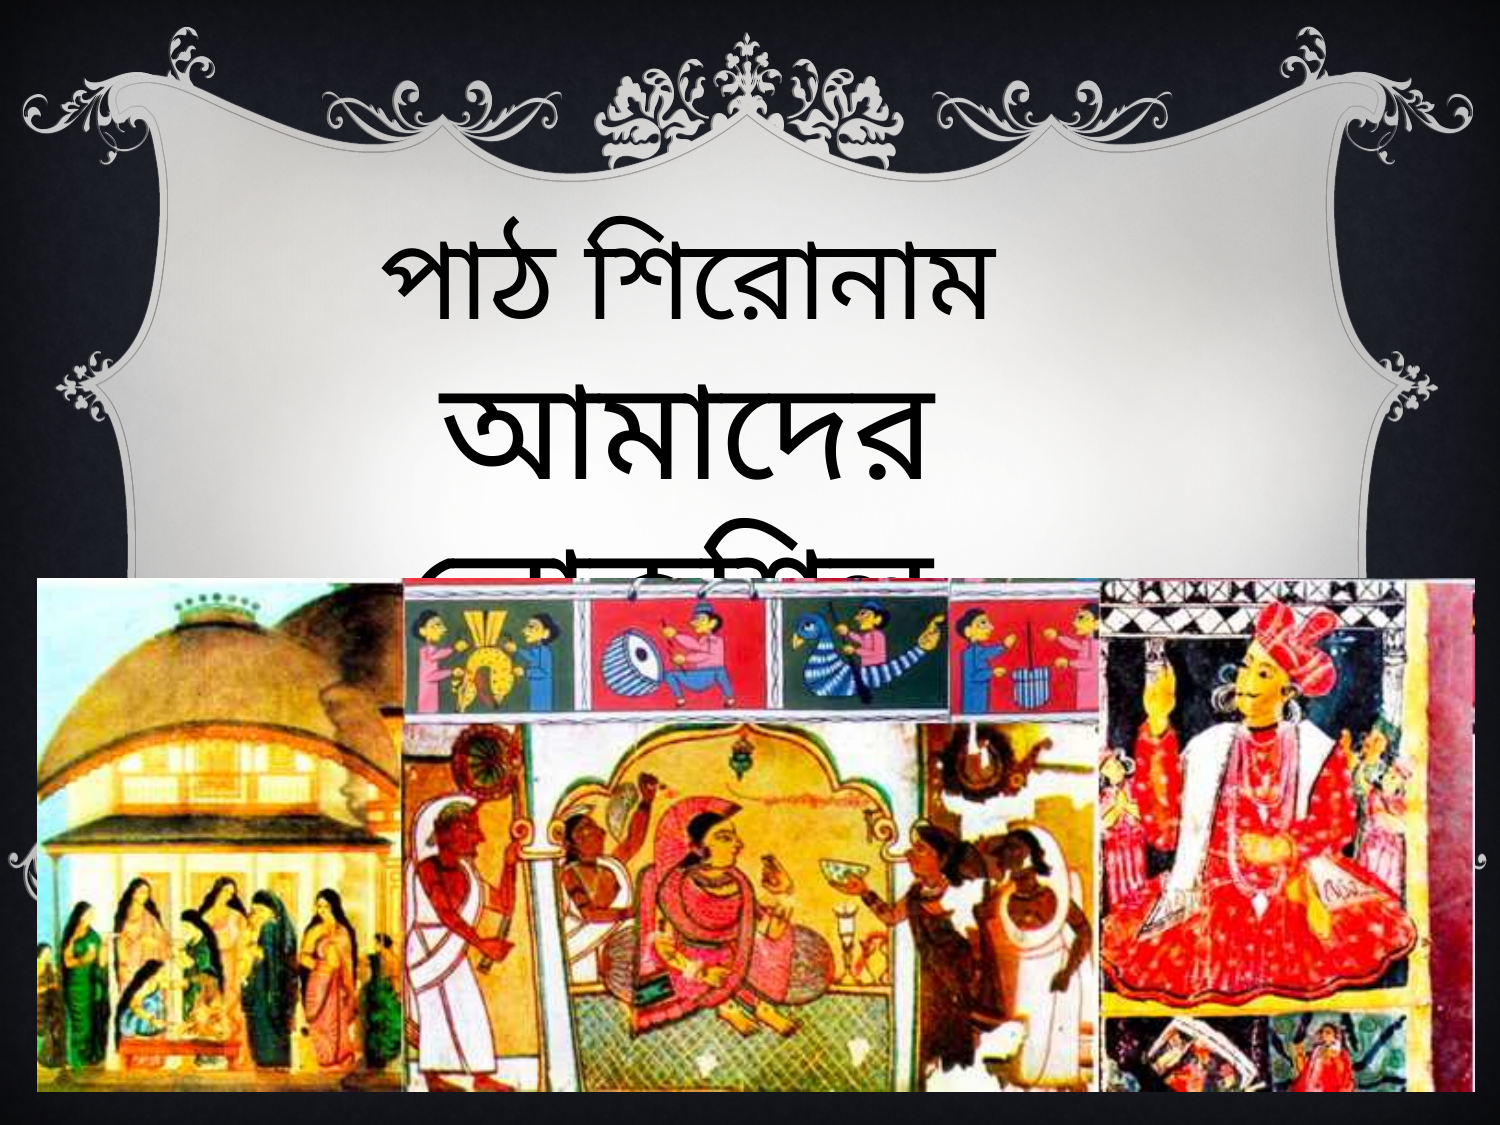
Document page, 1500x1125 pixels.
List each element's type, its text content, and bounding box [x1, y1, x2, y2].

picture [0, 0, 1500, 1125]
text_box পাঠ শিরোনাম আমাদের লোকশিল্প [237, 199, 1138, 578]
